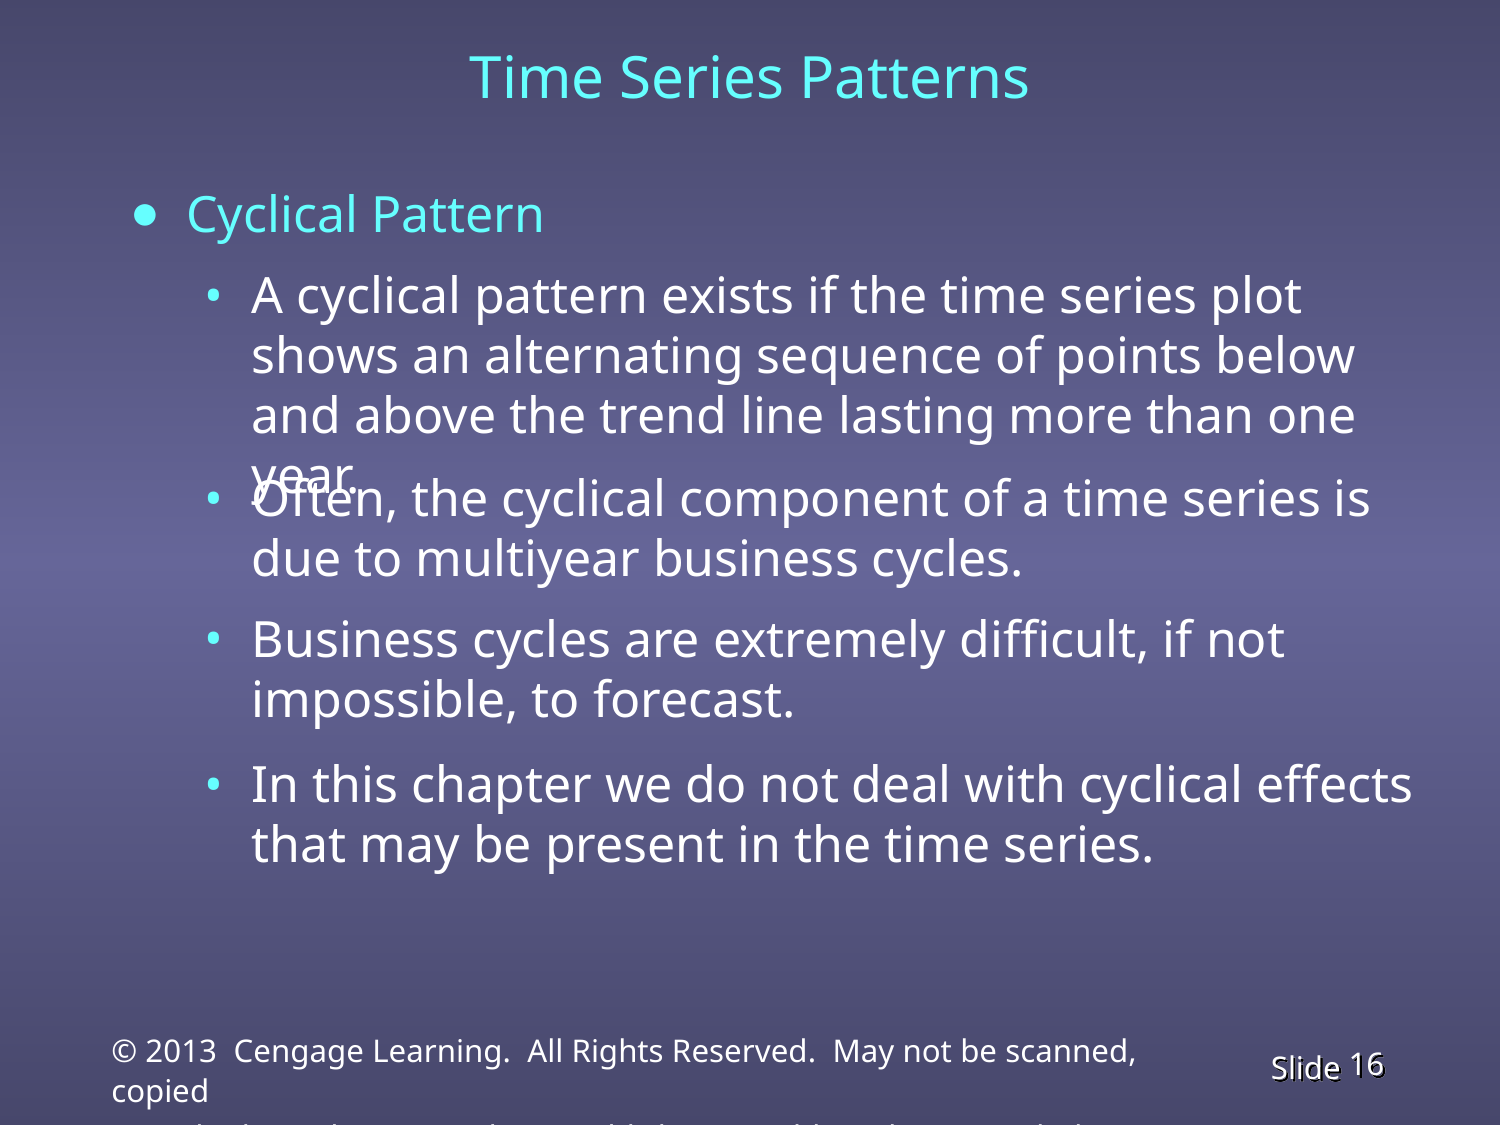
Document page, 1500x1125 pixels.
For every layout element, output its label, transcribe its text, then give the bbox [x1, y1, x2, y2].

text_box In this chapter we do not deal with cyclical effects that may be present in the time series. [115, 745, 1444, 890]
text_box Business cycles are extremely difficult, if not impossible, to forecast. [115, 600, 1444, 745]
text_box Time Series Patterns [112, 8, 1388, 143]
text_box A cyclical pattern exists if the time series plot shows an alternating sequence of points below and above the trend line lasting more than one year. [115, 256, 1444, 445]
text_box Often, the cyclical component of a time series is due to multiyear business cycles. [115, 459, 1444, 600]
text_box Cyclical Pattern [115, 175, 735, 251]
